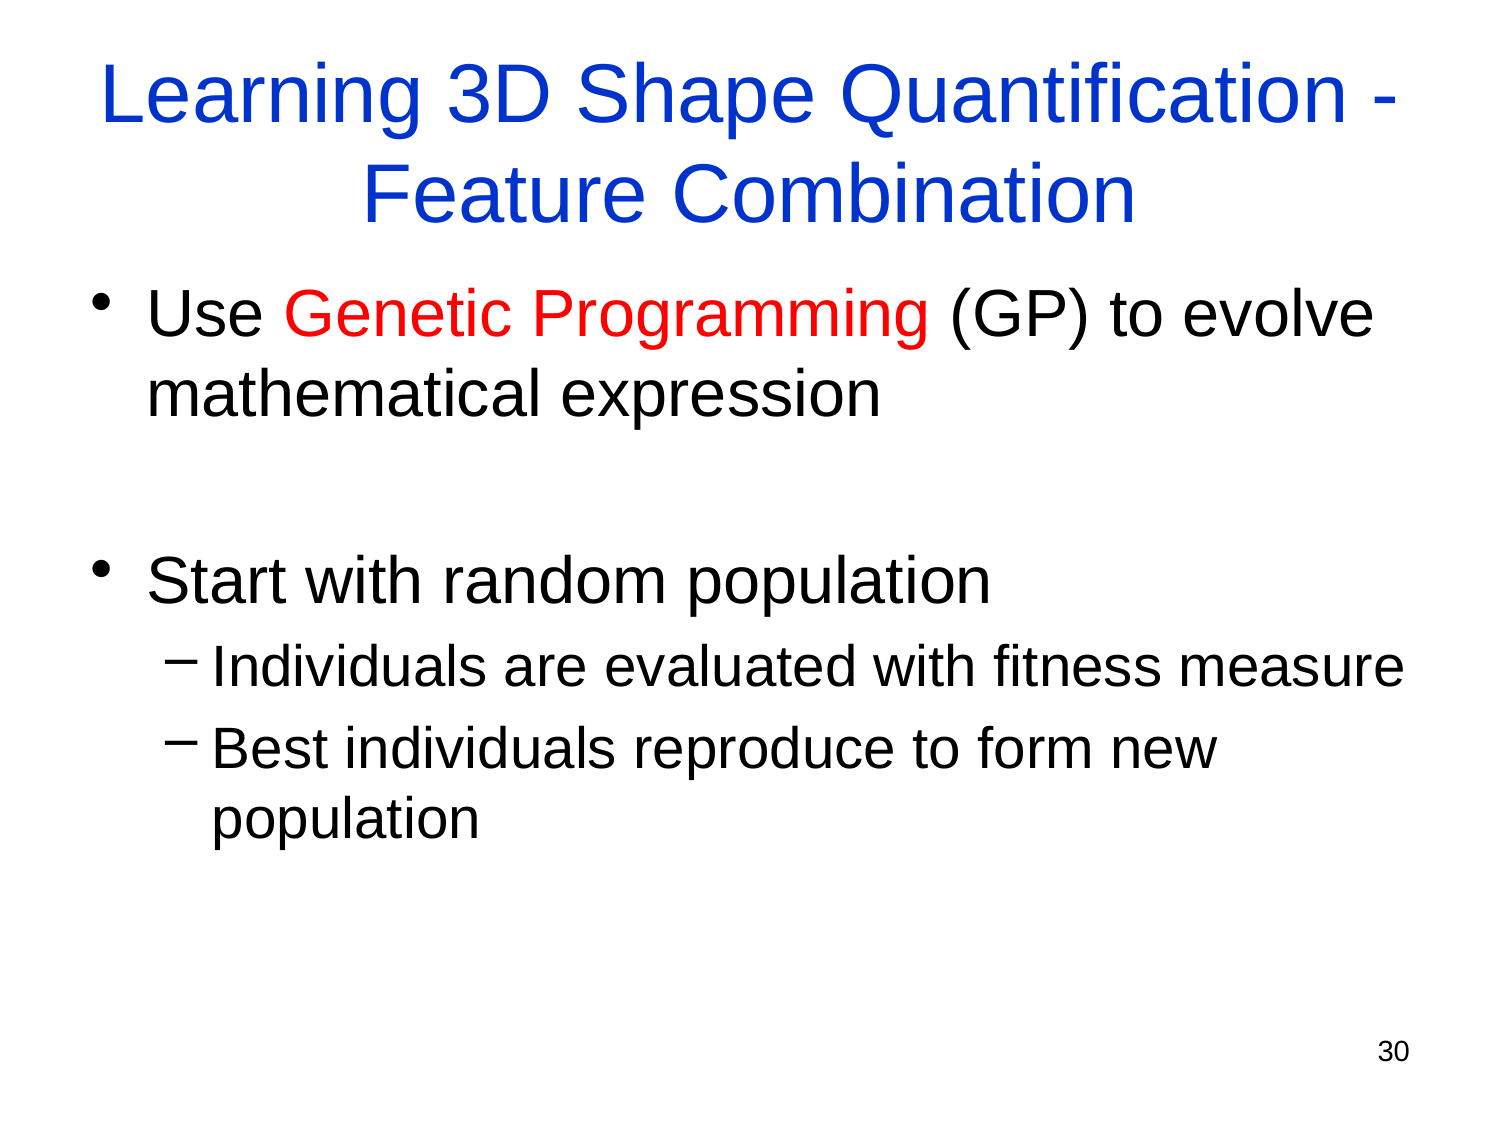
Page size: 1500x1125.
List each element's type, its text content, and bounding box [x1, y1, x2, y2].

slide_number 30 [1074, 1024, 1426, 1103]
list Use Genetic Programming (GP) to evolve mathematical expression Start with random population Individuals are evaluated with fitness measure Best individuals reproduce to form new population [75, 262, 1425, 1005]
title Learning 3D Shape Quantification - Feature Combination [75, 45, 1425, 233]
